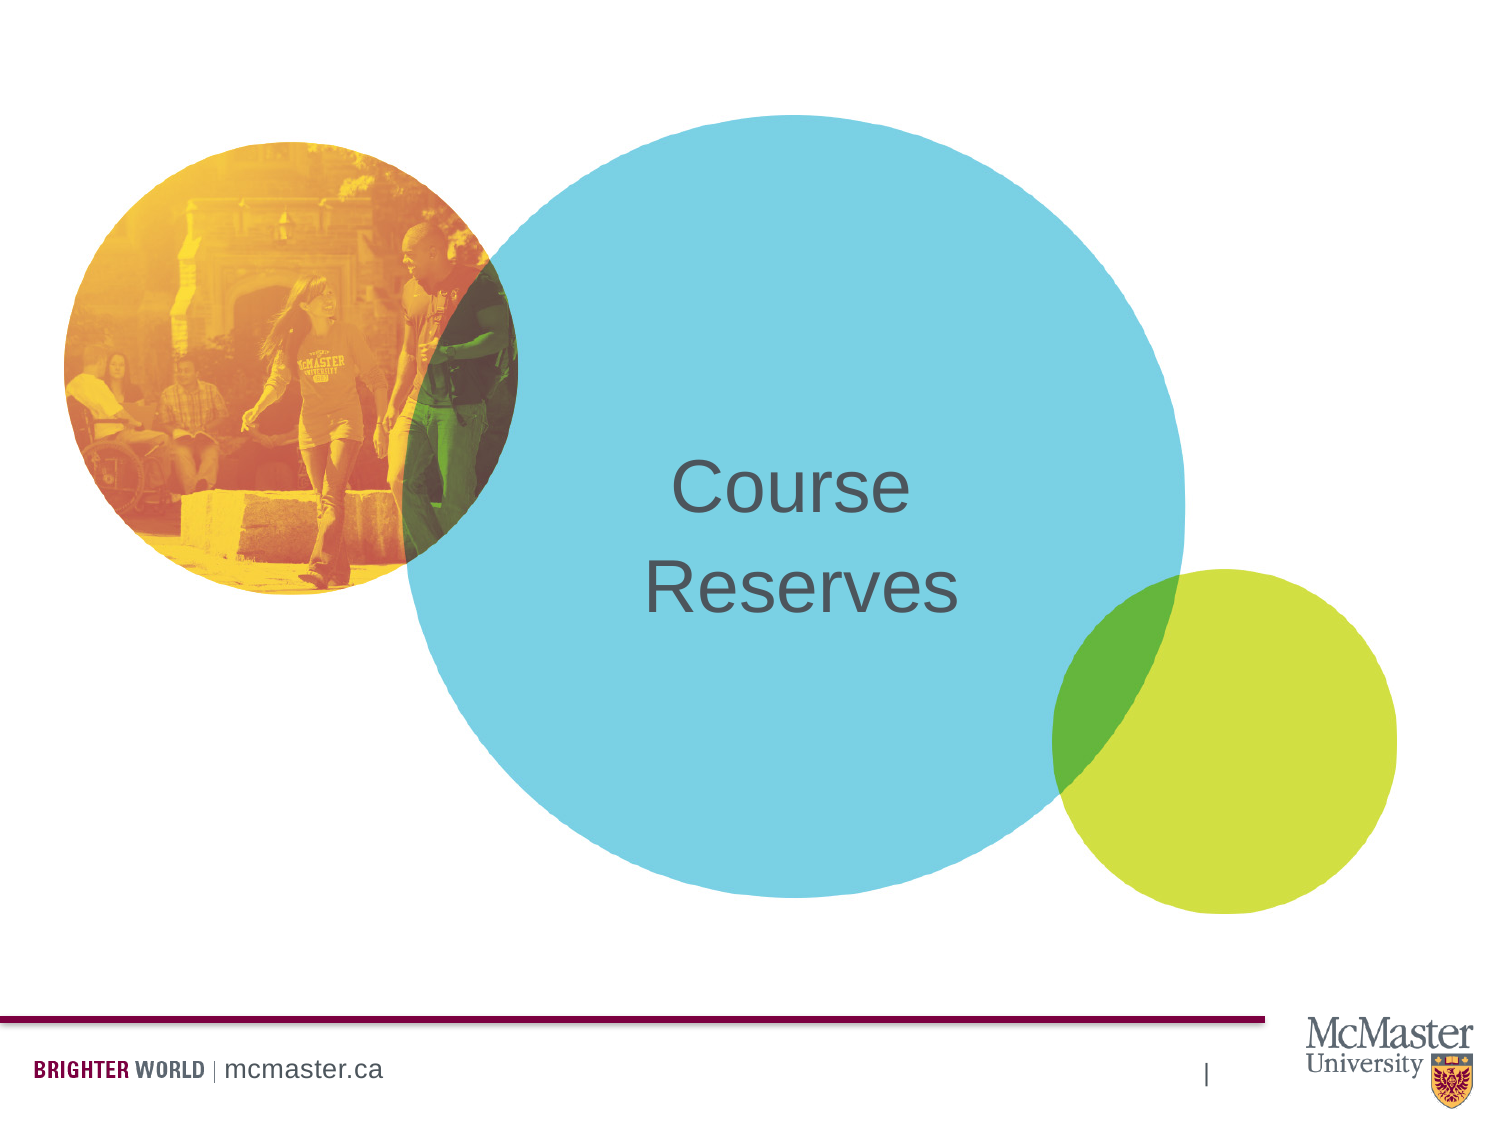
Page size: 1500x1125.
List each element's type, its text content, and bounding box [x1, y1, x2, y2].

picture [1306, 1016, 1474, 1109]
picture [64, 115, 1397, 914]
picture [32, 1059, 220, 1083]
title Course Reserves [480, 198, 1124, 849]
